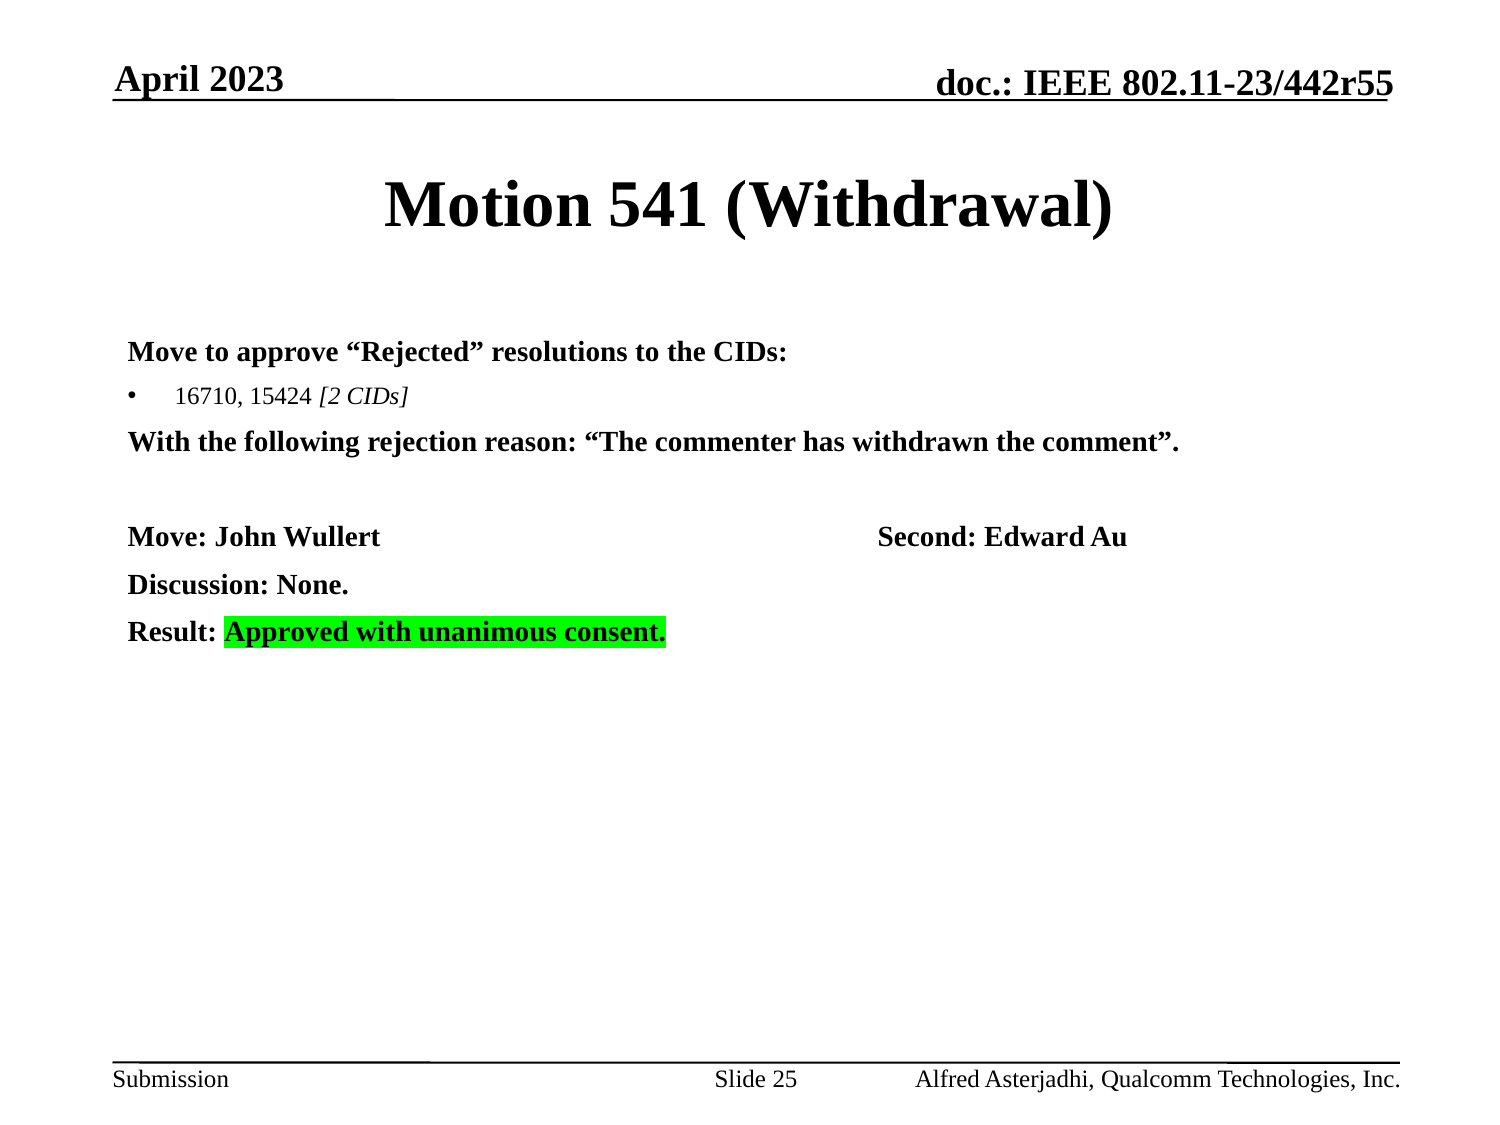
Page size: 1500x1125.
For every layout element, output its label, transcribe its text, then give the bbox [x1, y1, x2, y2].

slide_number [114, 54, 423, 100]
title Motion 541 (Withdrawal) [112, 112, 1388, 288]
slide_number Slide 25 [712, 1061, 800, 1123]
footer Alfred Asterjadhi, Qualcomm Technologies, Inc. [878, 1061, 1402, 1093]
list Move to approve “Rejected” resolutions to the CIDs: 16710, 15424 [2 CIDs] With the following rejection reason: “The commenter has withdrawn the comment”. Move: John Wullert Second: Edward Au Discussion: None. Result: Approved with unanimous consent. [112, 324, 1388, 1063]
